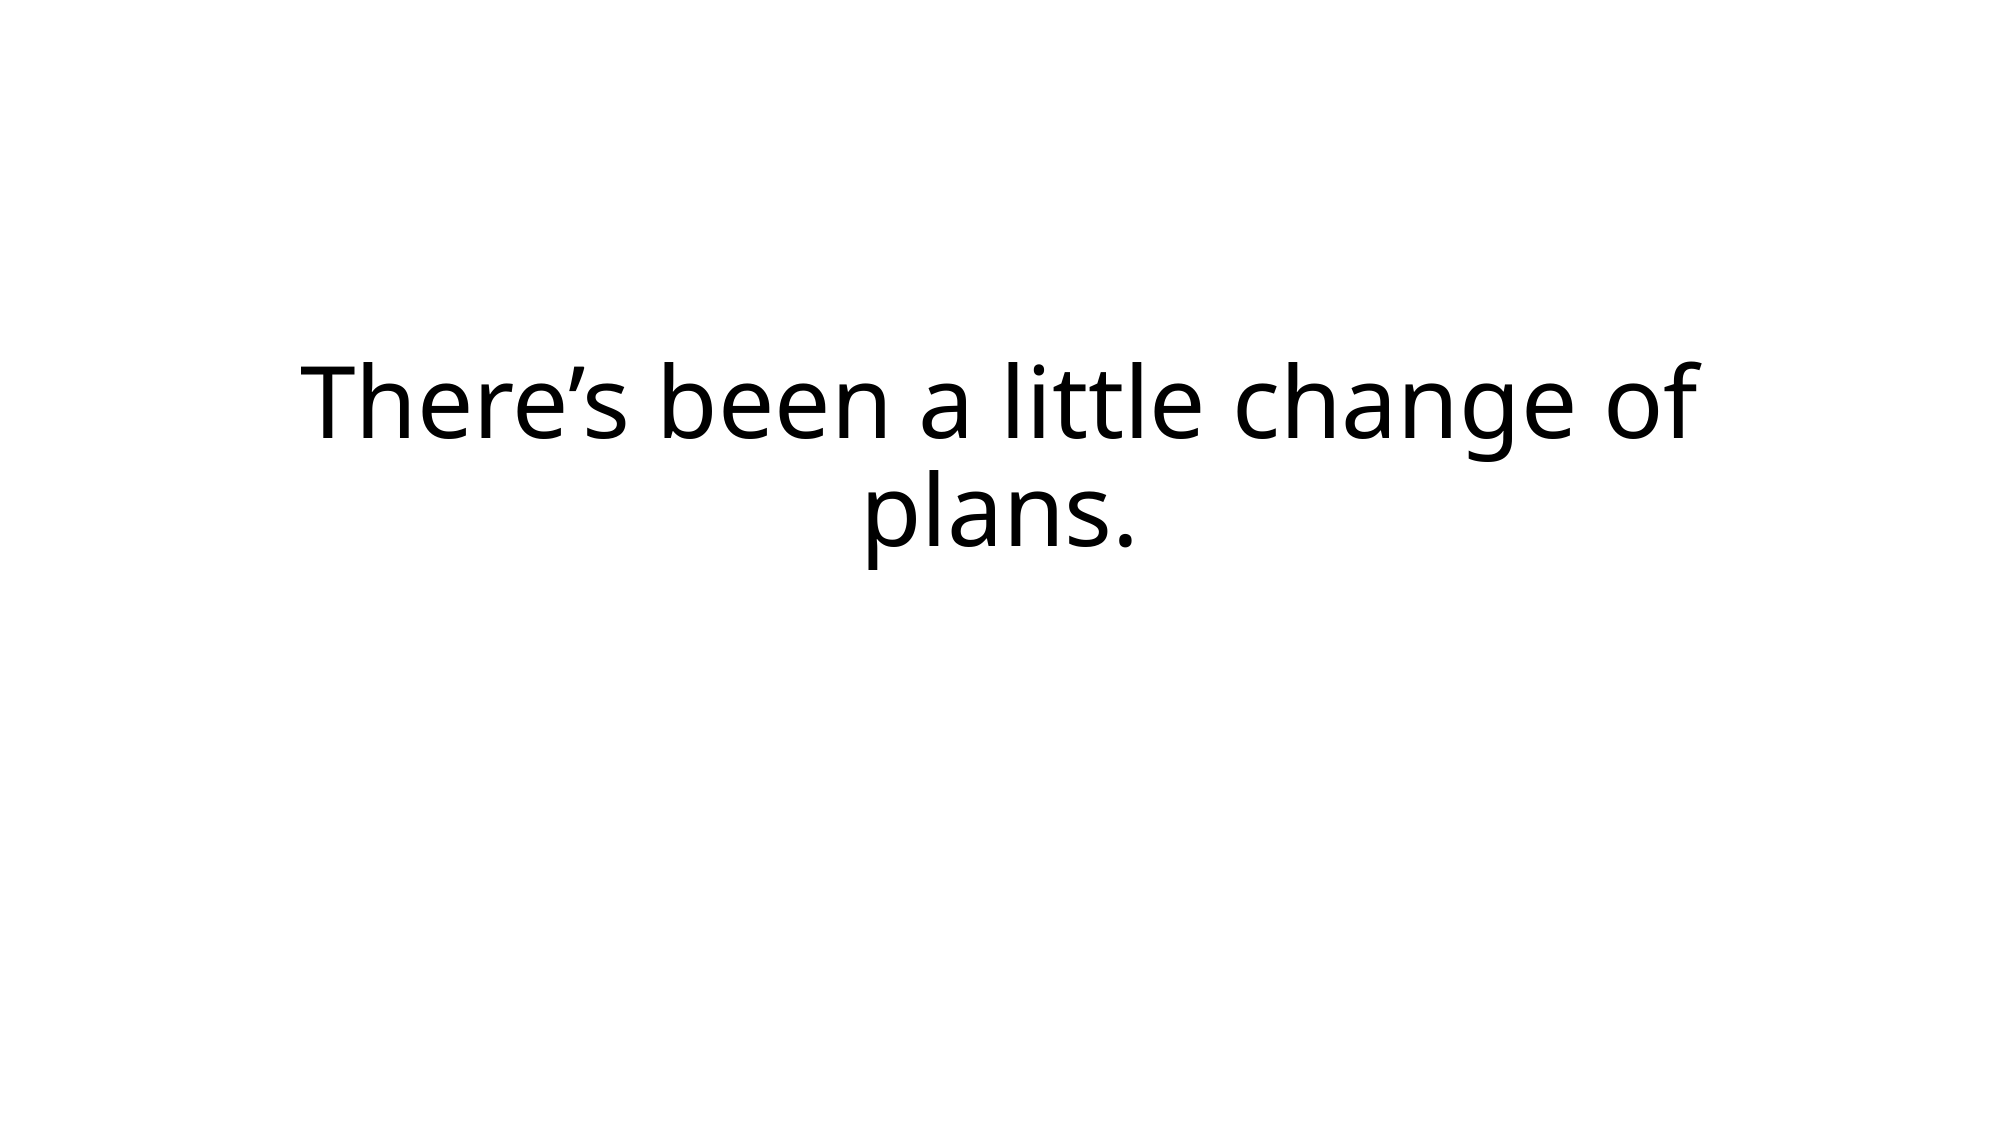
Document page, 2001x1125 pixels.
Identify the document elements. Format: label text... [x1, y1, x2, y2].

title There’s been a little change of plans. [249, 184, 1750, 576]
